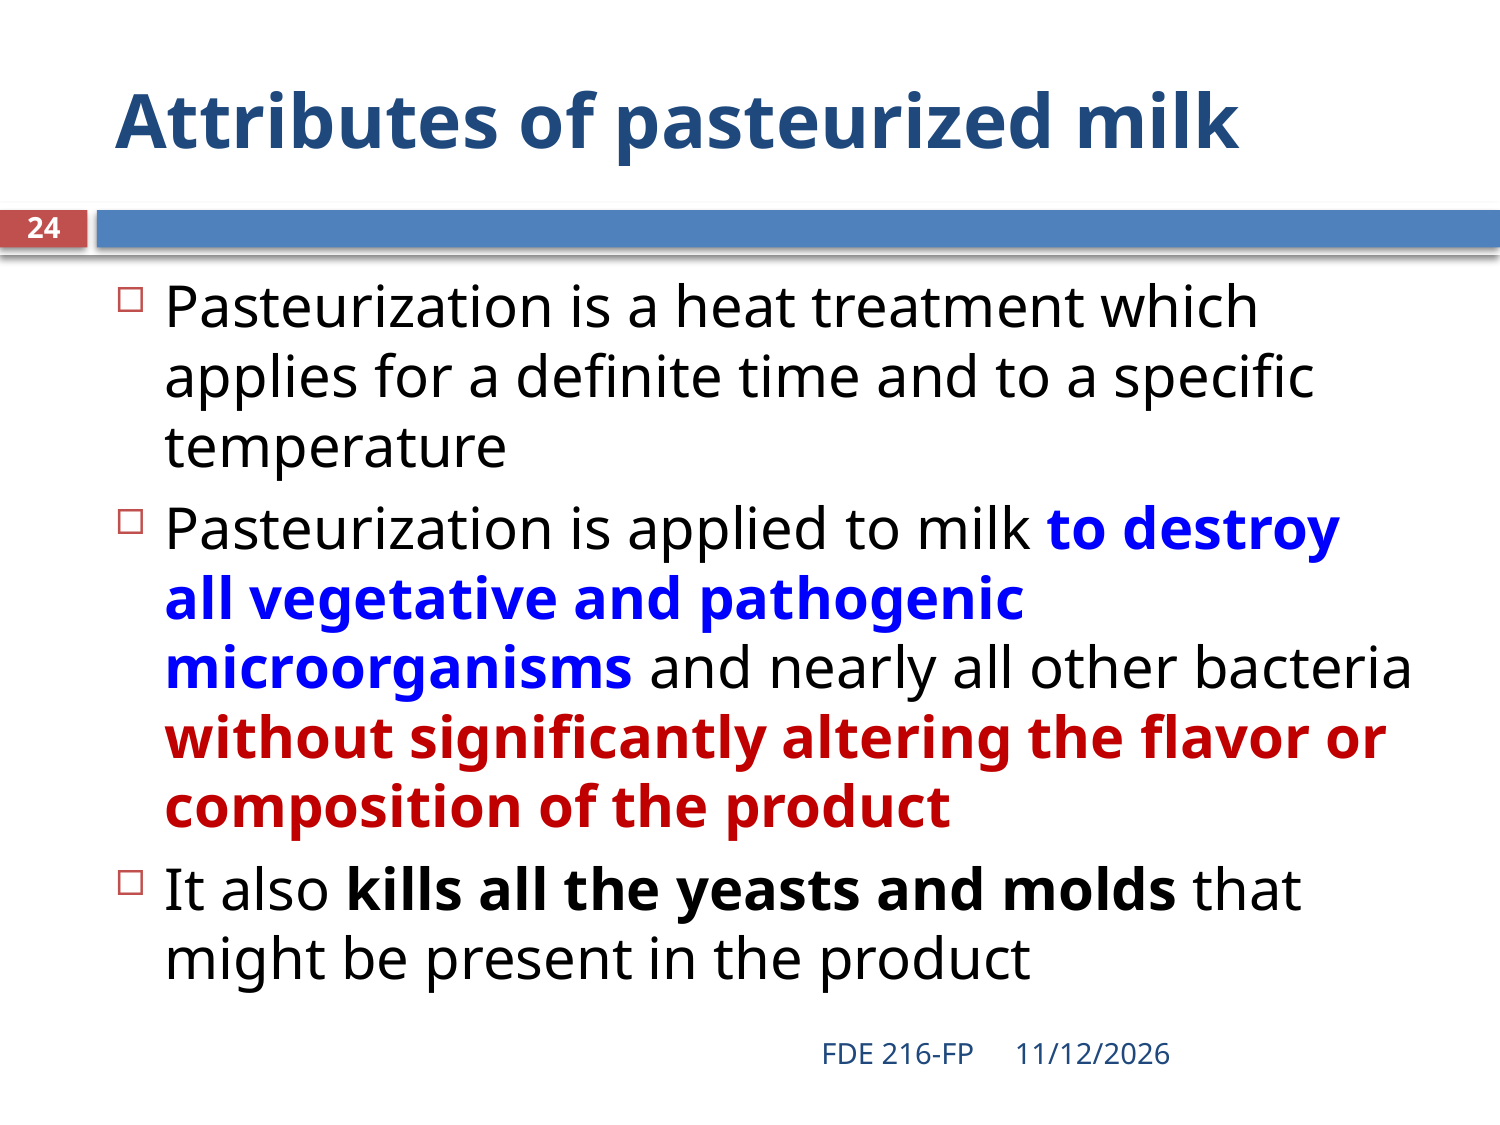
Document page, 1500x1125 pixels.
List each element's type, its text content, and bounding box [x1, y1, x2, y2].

list Pasteurization is a heat treatment which applies for a definite time and to a specific temperature Pasteurization is applied to milk to destroy all vegetative and pathogenic microorganisms and nearly all other bacteria without significantly altering the flavor or composition of the product It also kills all the yeasts and molds that might be present in the product [100, 262, 1438, 1000]
title Attributes of pasteurized milk [100, 37, 1438, 200]
footer FDE 216-FP [99, 1024, 990, 1085]
slide_number 24 [0, 208, 88, 249]
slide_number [999, 1025, 1438, 1085]
